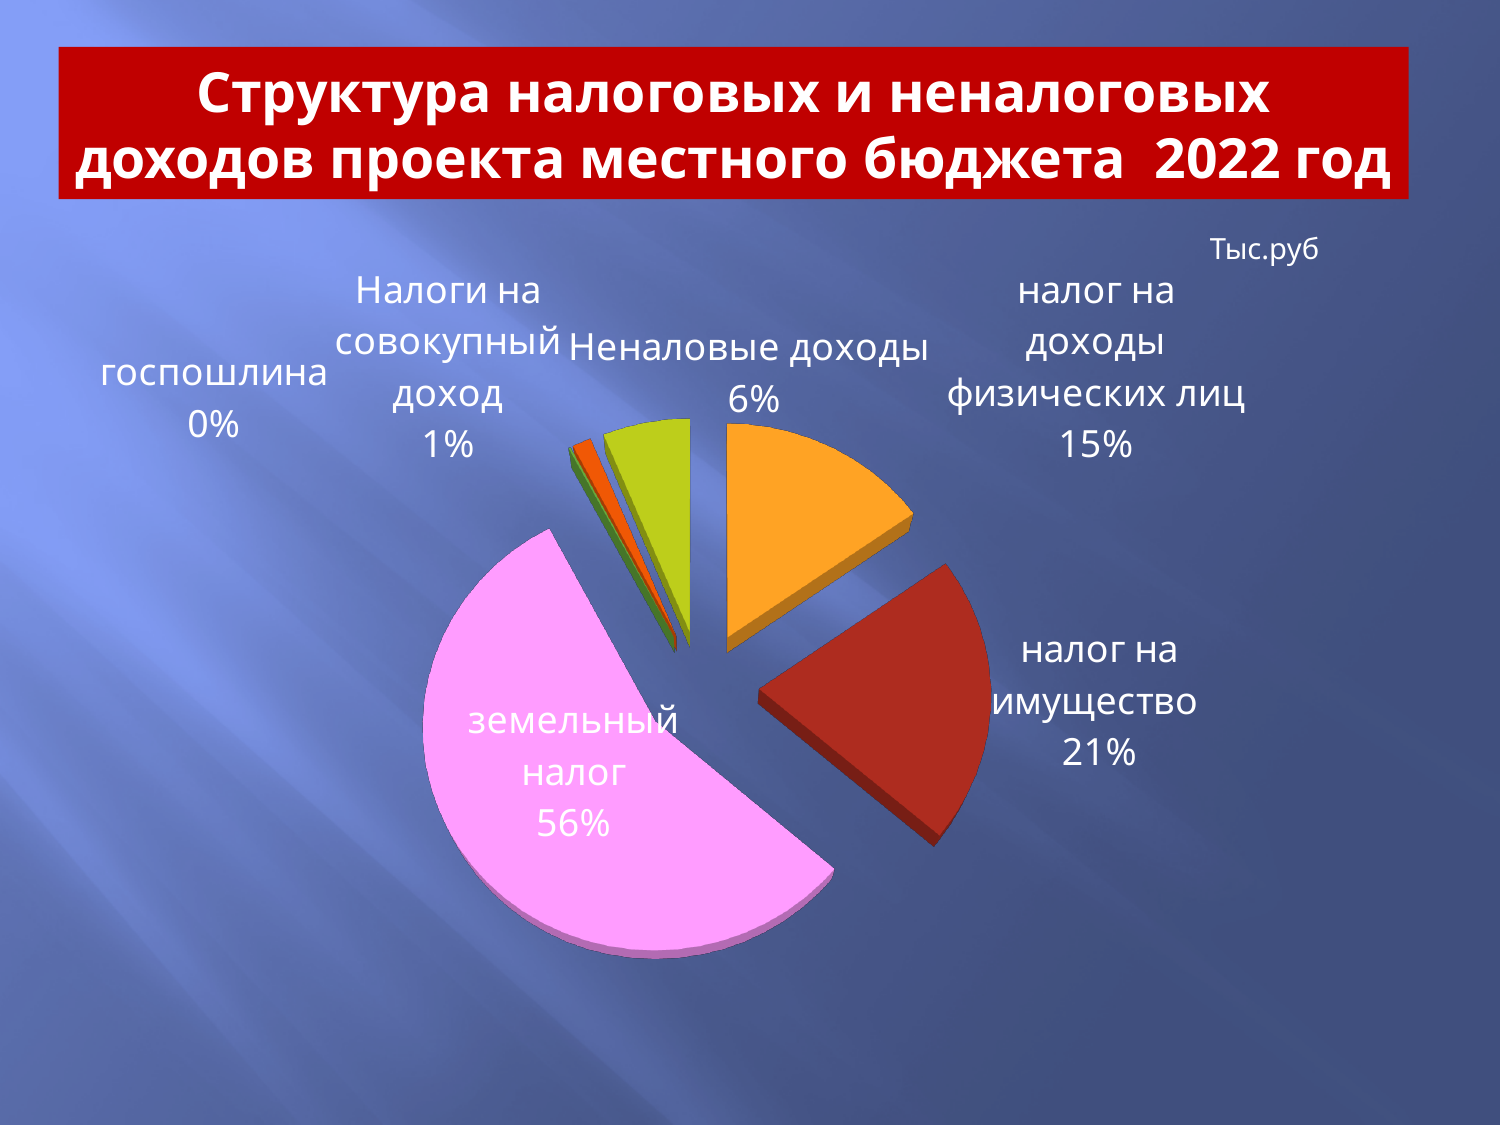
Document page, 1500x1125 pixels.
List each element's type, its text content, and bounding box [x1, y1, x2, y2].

title Структура налоговых и неналоговых доходов проекта местного бюджета 2022 год [58, 46, 1409, 200]
text_box Тыс.руб [1195, 222, 1395, 262]
chart [74, 262, 1426, 1036]
